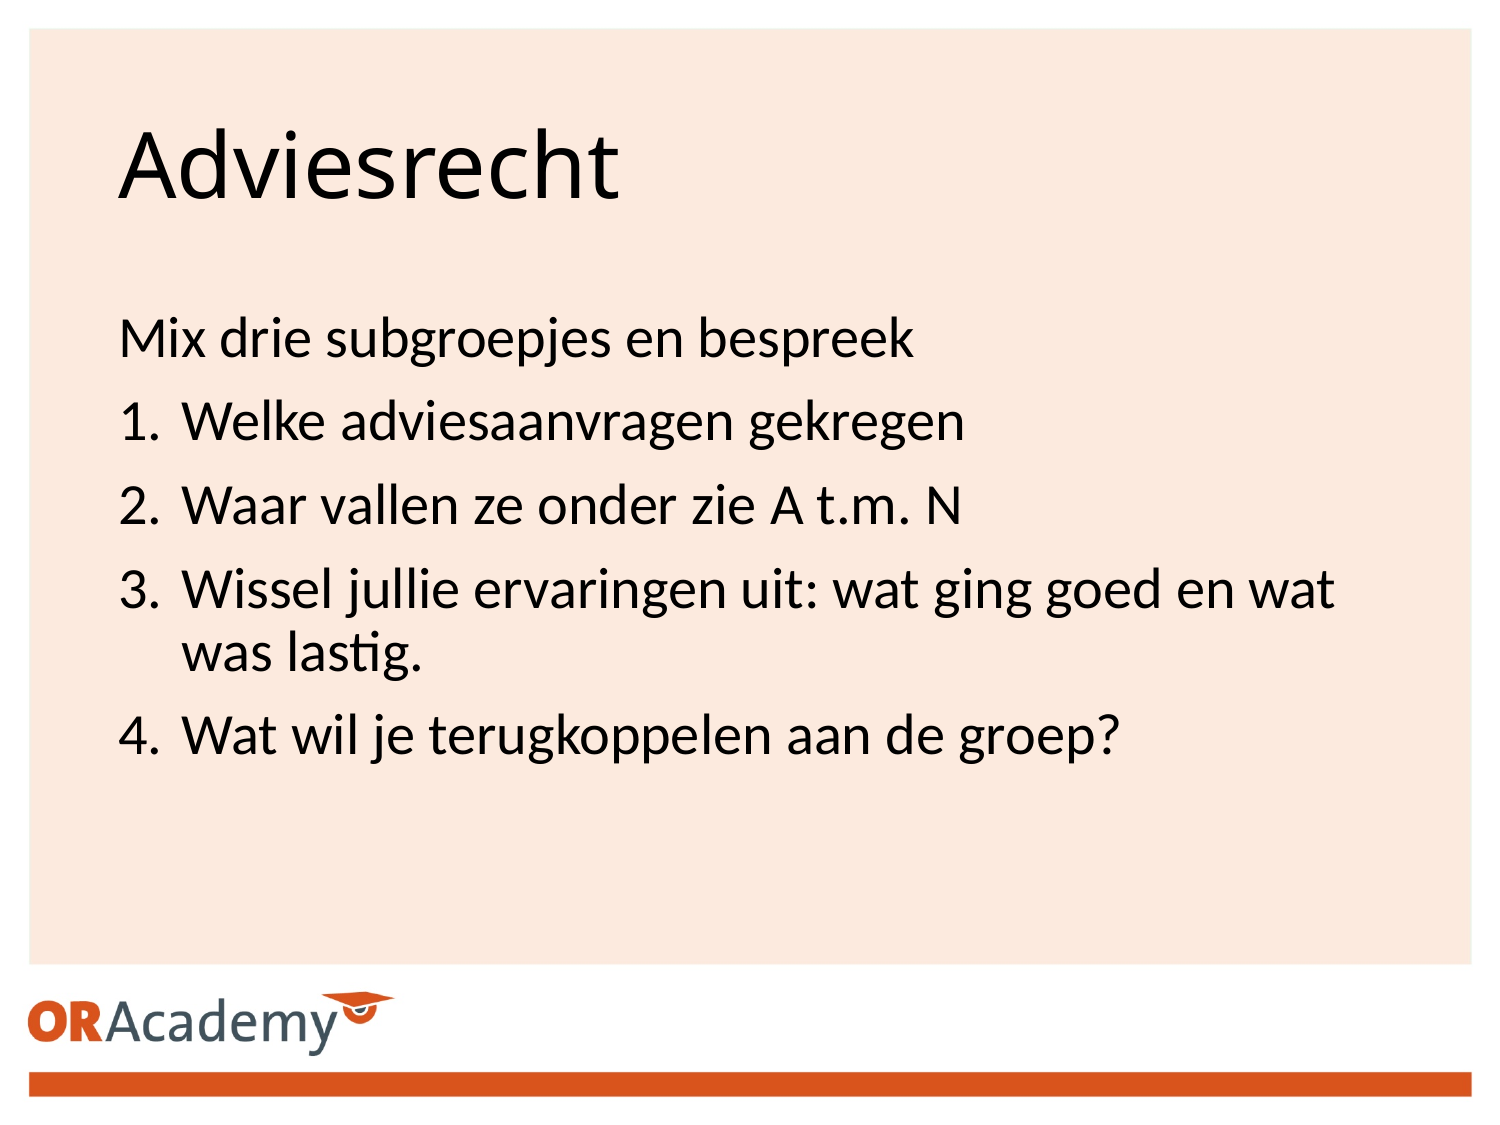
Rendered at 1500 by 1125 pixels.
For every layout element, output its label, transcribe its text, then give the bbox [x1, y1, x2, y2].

picture [0, 0, 1500, 1125]
title Adviesrecht [103, 59, 1397, 278]
list Mix drie subgroepjes en bespreek Welke adviesaanvragen gekregen Waar vallen ze onder zie A t.m. N Wissel jullie ervaringen uit: wat ging goed en wat was lastig. Wat wil je terugkoppelen aan de groep? [103, 299, 1397, 1014]
